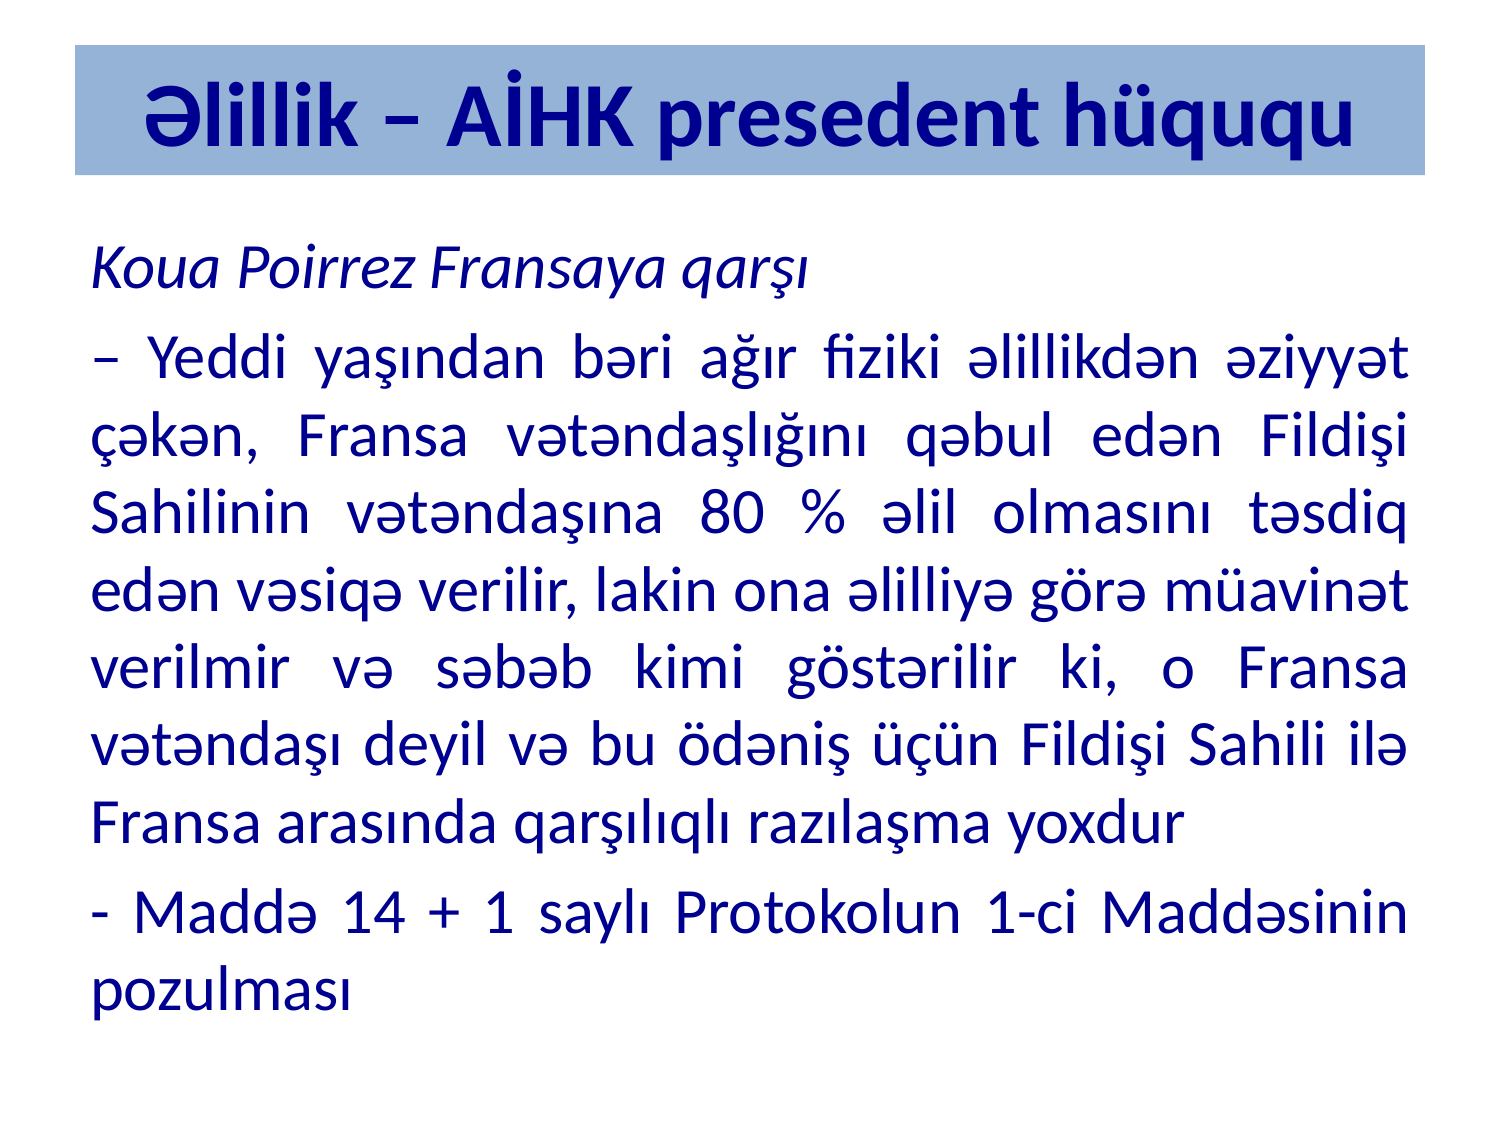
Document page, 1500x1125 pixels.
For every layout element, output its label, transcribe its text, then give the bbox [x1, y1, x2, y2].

title Əlillik – AİHK presedent hüququ [75, 45, 1425, 176]
list Koua Poirrez Fransaya qarşı – Yeddi yaşından bəri ağır fiziki əlillikdən əziyyət çəkən, Fransa vətəndaşlığını qəbul edən Fildişi Sahilinin vətəndaşına 80 % əlil olmasını təsdiq edən vəsiqə verilir, lakin ona əlilliyə görə müavinət verilmir və səbəb kimi göstərilir ki, o Fransa vətəndaşı deyil və bu ödəniş üçün Fildişi Sahili ilə Fransa arasında qarşılıqlı razılaşma yoxdur - Maddə 14 + 1 saylı Protokolun 1-ci Maddəsinin pozulması [75, 216, 1425, 1075]
